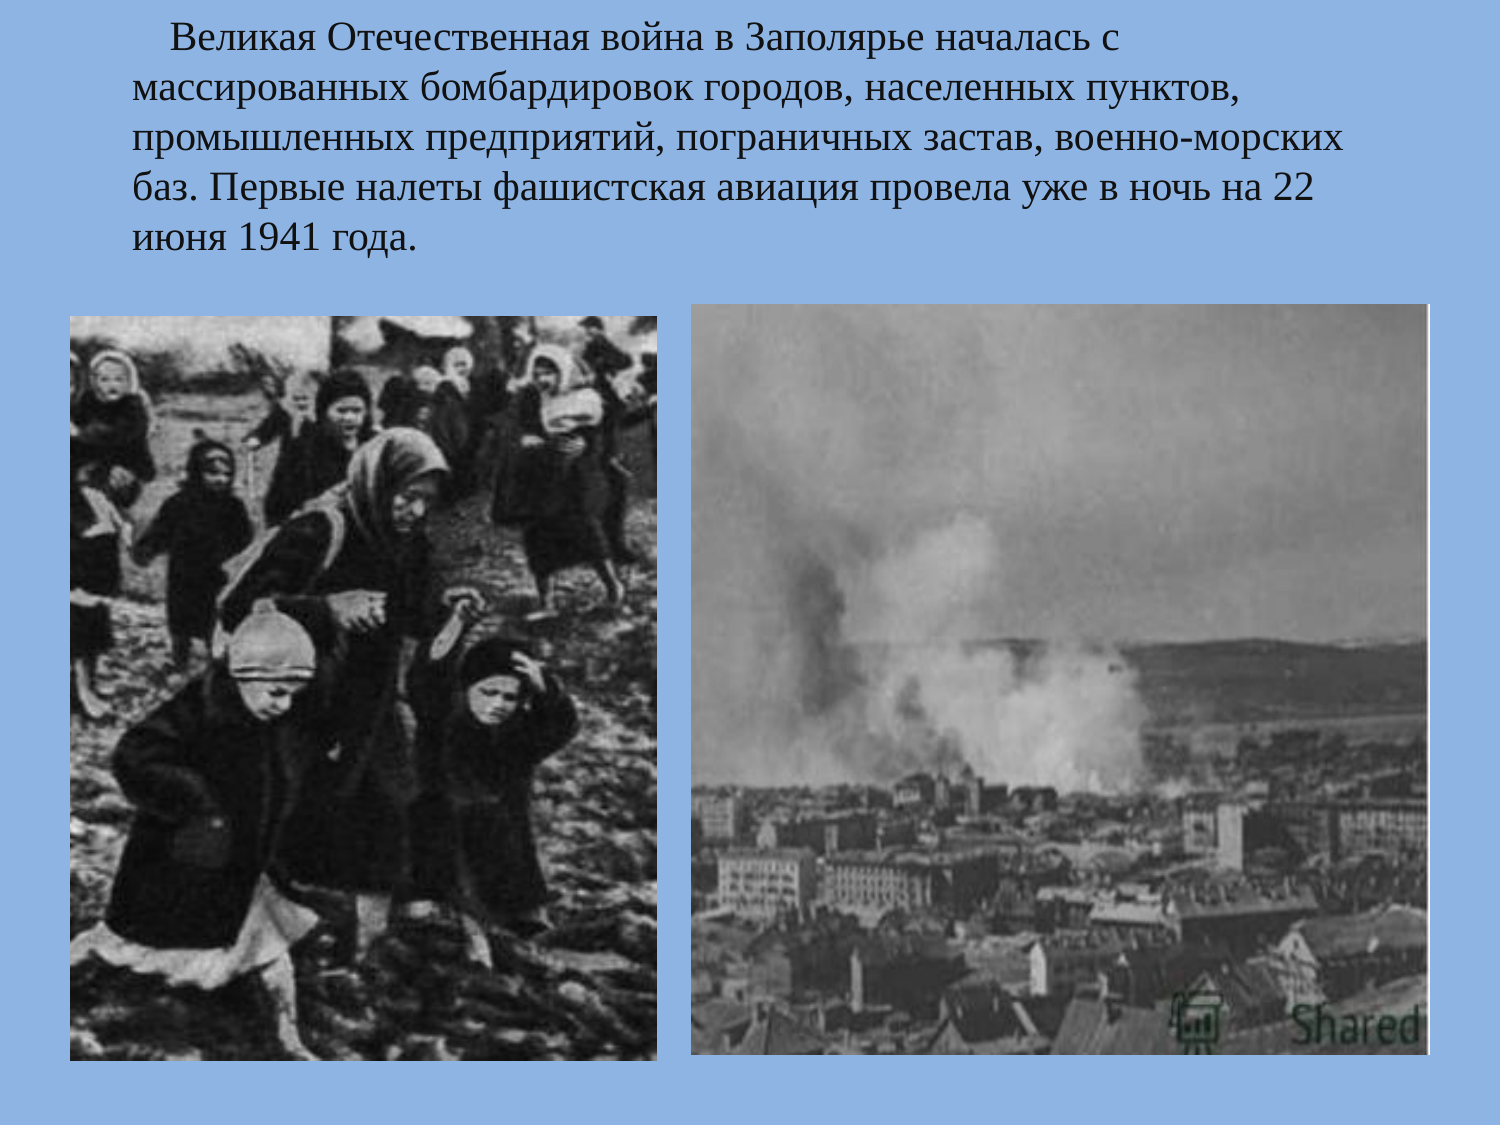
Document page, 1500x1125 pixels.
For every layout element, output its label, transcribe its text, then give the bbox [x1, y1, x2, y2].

picture [70, 316, 657, 1061]
picture [691, 304, 1430, 1055]
text_box Великая Отечественная война в Заполярье началась с массированных бомбардировок городов, населенных пунктов, промышленных предприятий, пограничных застав, военно-морских баз. Первые налеты фашистская авиация провела уже в ночь на 22 июня 1941 года. [117, 1, 1418, 267]
